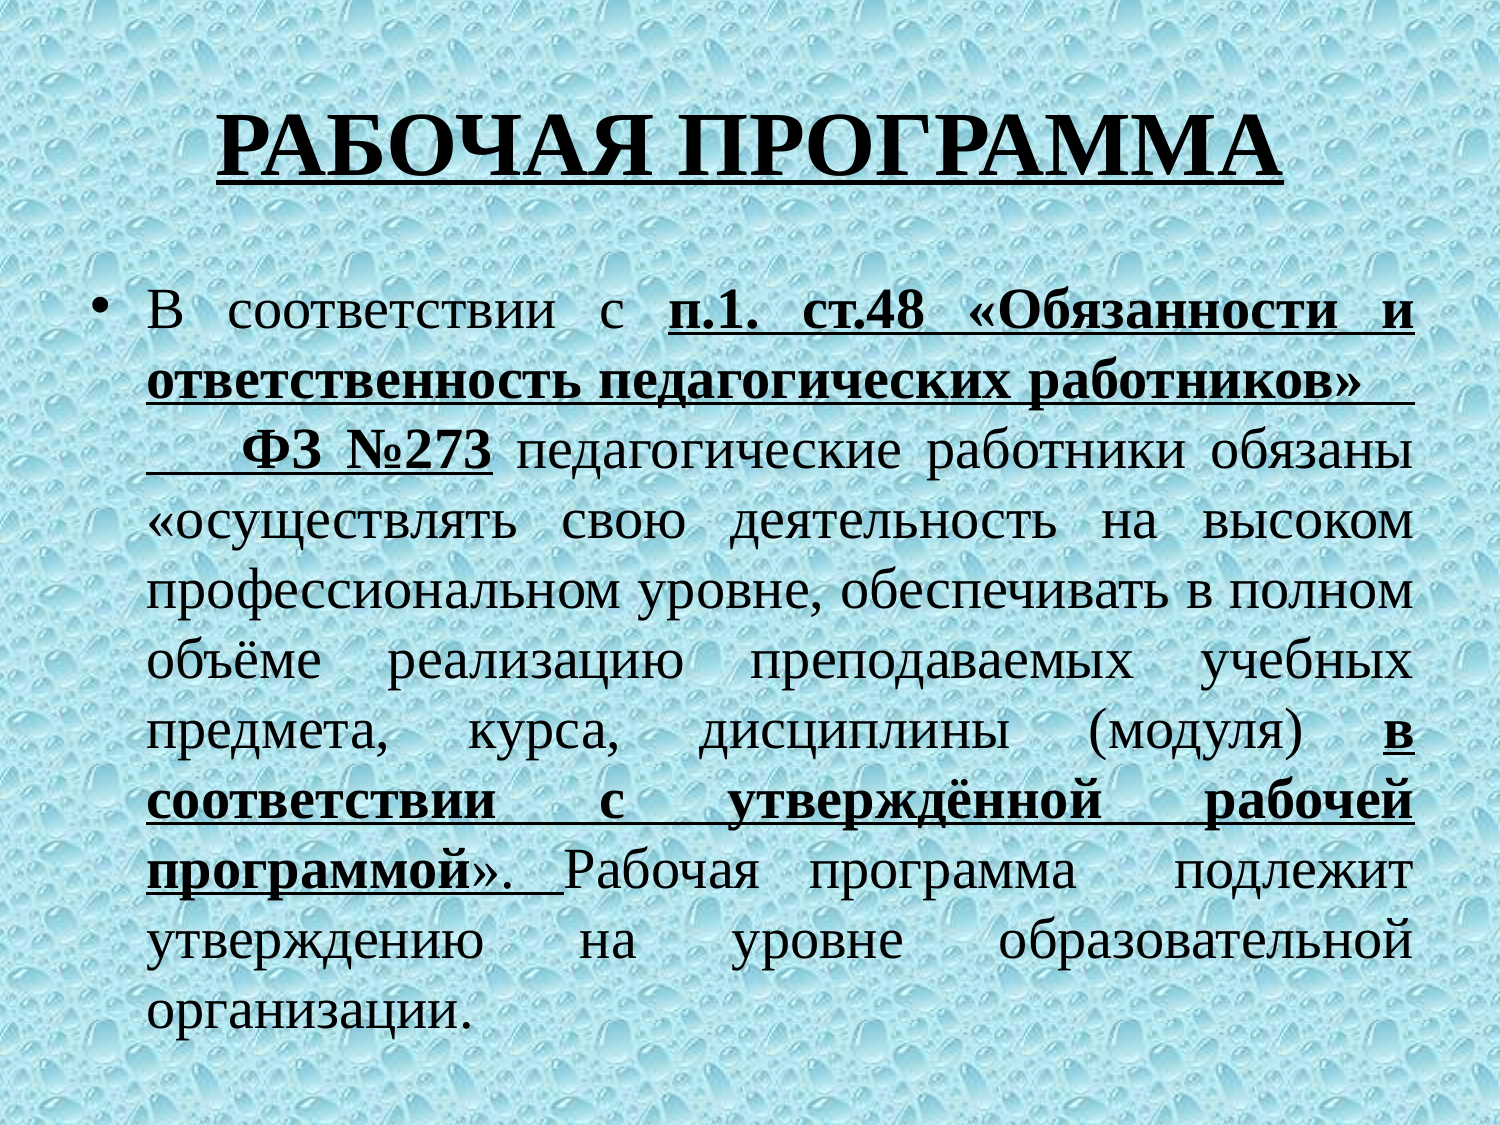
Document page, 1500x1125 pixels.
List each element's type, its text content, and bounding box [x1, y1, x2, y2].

picture [0, 0, 1500, 1125]
title РАБОЧАЯ ПРОГРАММА [75, 45, 1425, 233]
list В соответствии с п.1. ст.48 «Обязанности и ответственность педагогических работников» ФЗ №273 педагогические работники обязаны «осуществлять свою деятельность на высоком профессиональном уровне, обеспечивать в полном объёме реализацию преподаваемых учебных предмета, курса, дисциплины (модуля) в соответствии с утверждённой рабочей программой». Рабочая программа подлежит утверждению на уровне образовательной организации. [75, 262, 1430, 1055]
